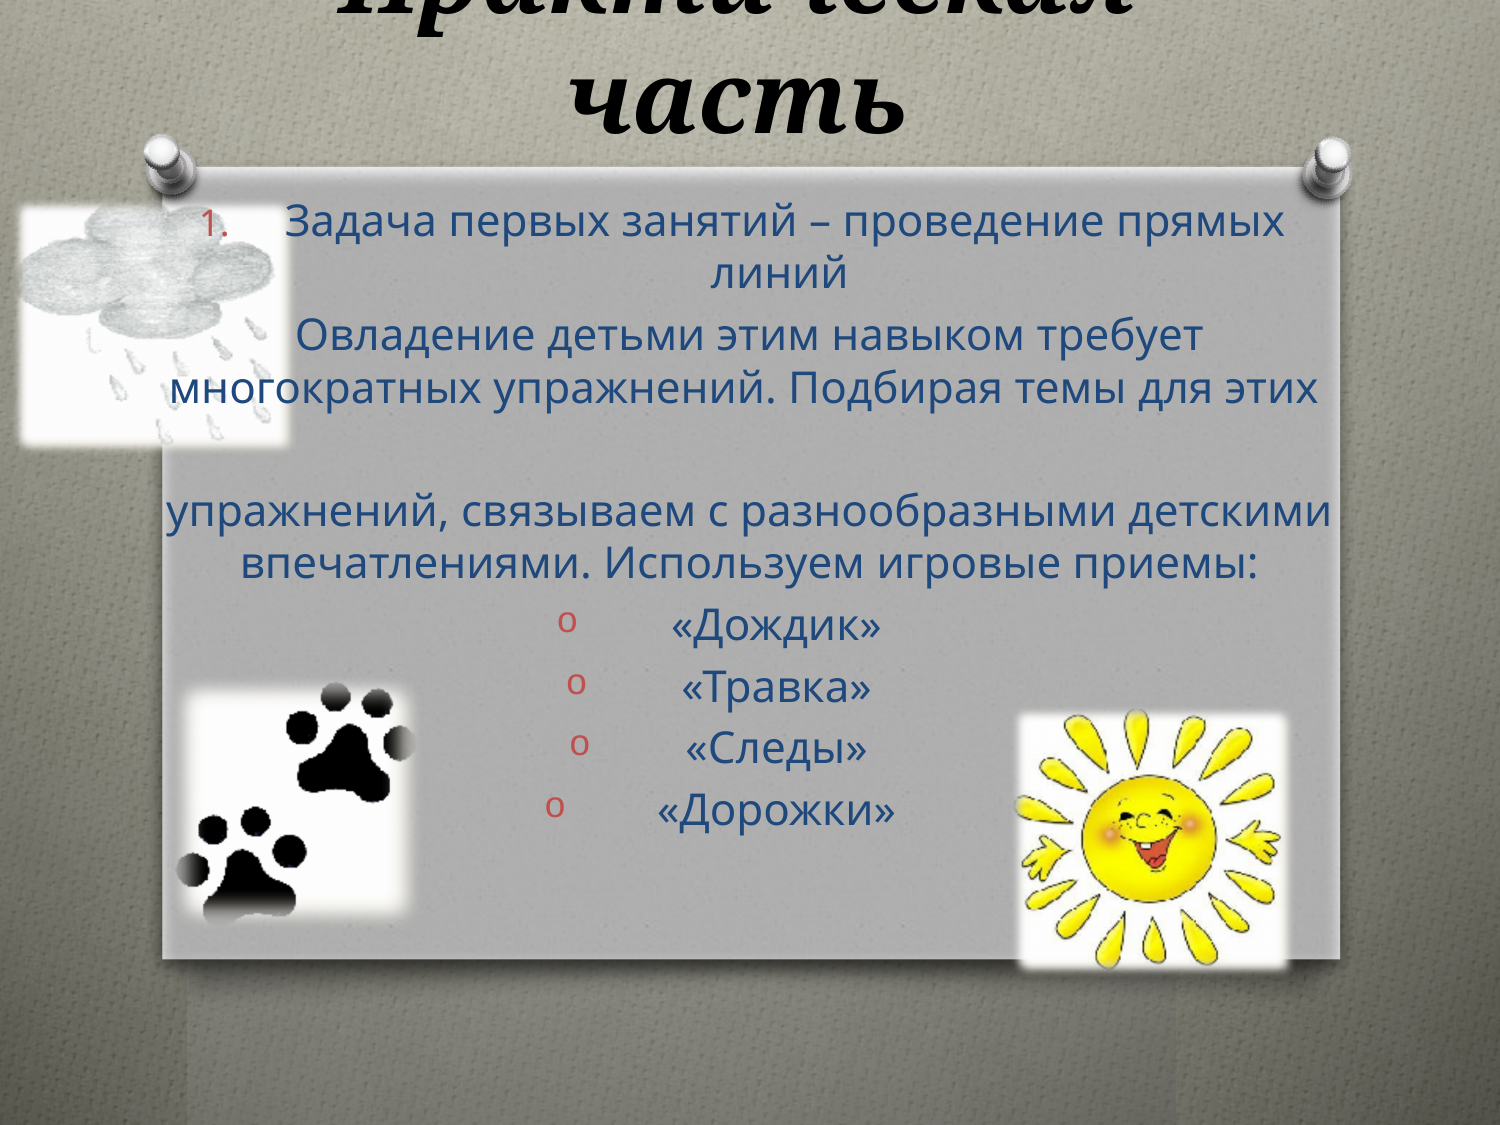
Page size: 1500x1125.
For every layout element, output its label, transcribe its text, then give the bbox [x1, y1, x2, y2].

picture [10, 137, 295, 453]
subtitle Задача первых занятий – проведение прямых линий Овладение детьми этим навыком требует многократных упражнений. Подбирая темы для этих упражнений, связываем с разнообразными детскими впечатлениями. Используем игровые приемы: «Дождик» «Травка» «Следы» «Дорожки» [147, 184, 1353, 941]
picture [1009, 703, 1293, 975]
title Практическая часть [134, 19, 1312, 161]
picture [167, 672, 422, 929]
picture [1280, 109, 1396, 213]
